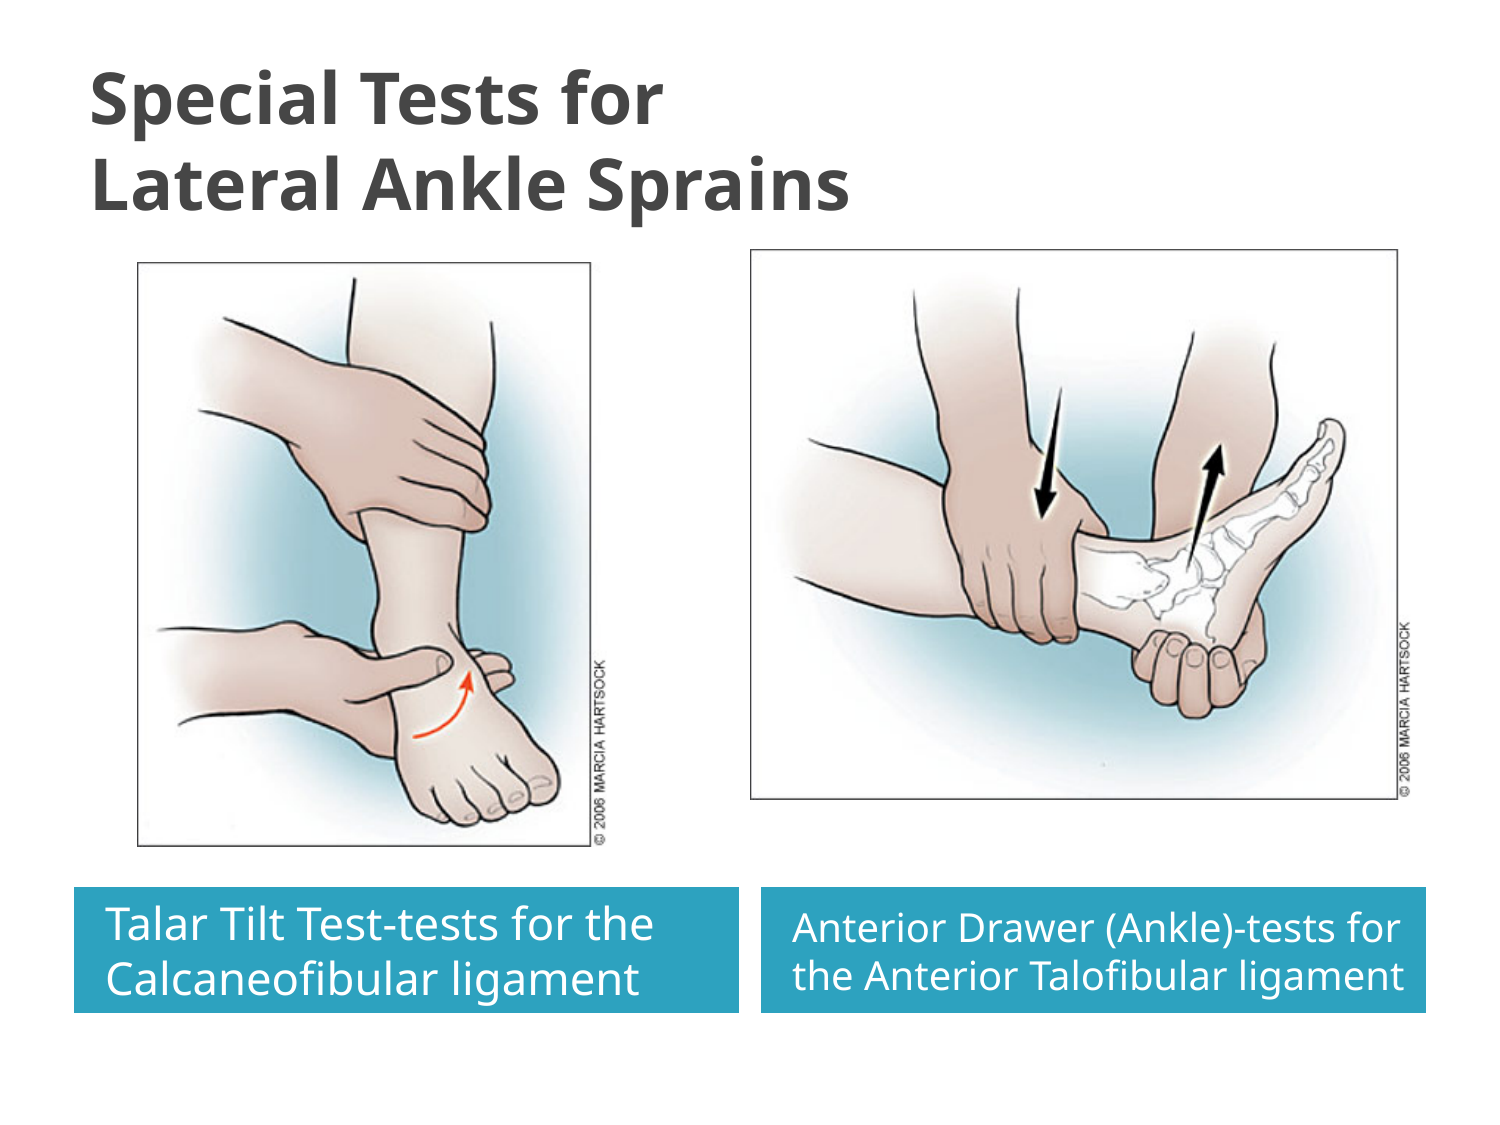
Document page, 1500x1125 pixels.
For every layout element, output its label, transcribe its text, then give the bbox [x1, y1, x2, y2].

list Talar Tilt Test-tests for the Calcaneofibular ligament [74, 887, 739, 1013]
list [137, 262, 607, 848]
list Anterior Drawer (Ankle)-tests for the Anterior Talofibular ligament [761, 887, 1426, 1013]
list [749, 249, 1414, 800]
title Special Tests for Lateral Ankle Sprains [75, 44, 1425, 233]
